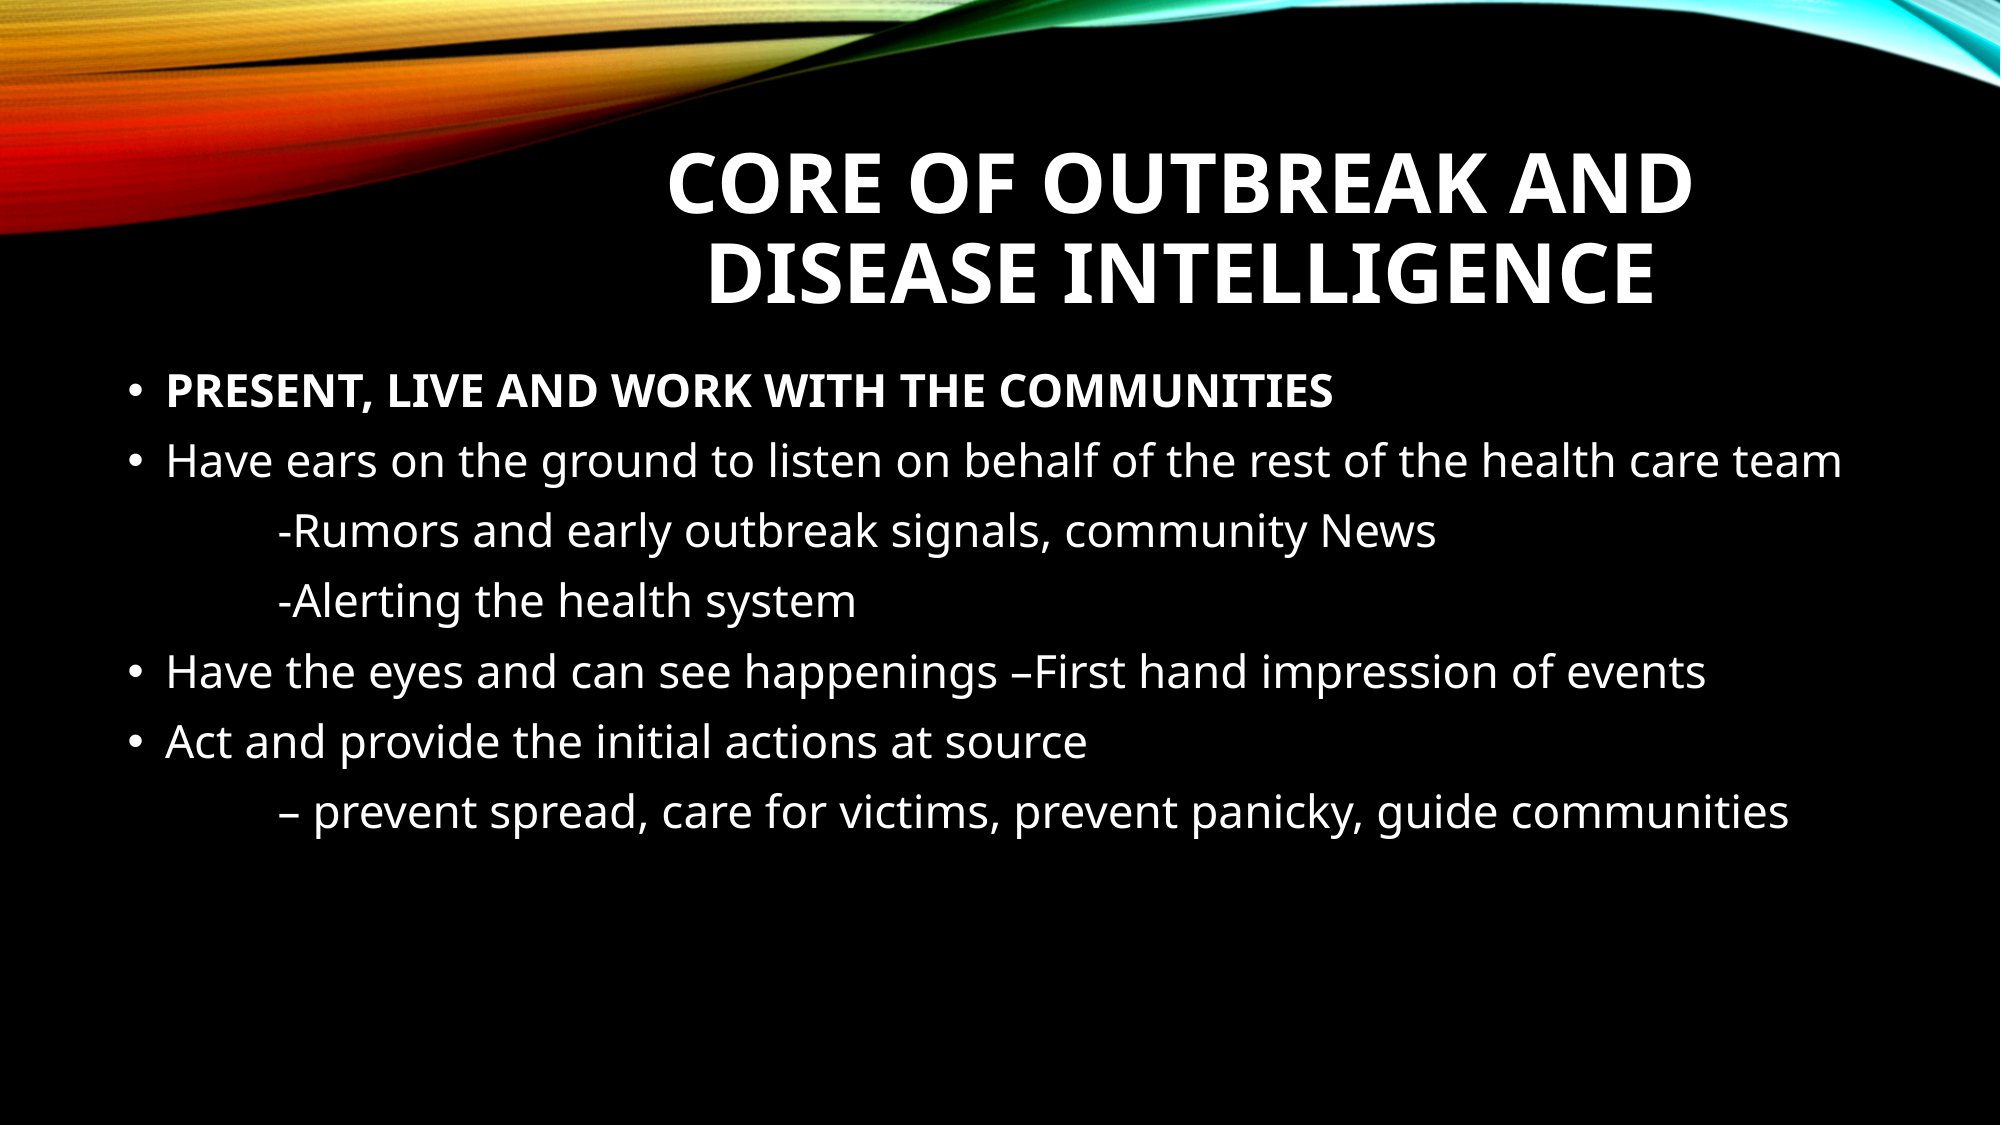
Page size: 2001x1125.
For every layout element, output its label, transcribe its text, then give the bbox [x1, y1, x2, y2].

list PRESENT, LIVE AND WORK WITH THE COMMUNITIES Have ears on the ground to listen on behalf of the rest of the health care team -Rumors and early outbreak signals, community News -Alerting the health system Have the eyes and can see happenings –First hand impression of events Act and provide the initial actions at source – prevent spread, care for victims, prevent panicky, guide communities [112, 360, 1888, 1021]
picture [0, 0, 2000, 237]
title CORE OF OUTBREAK AND DISEASE INTELLIGENCE [474, 125, 1888, 338]
